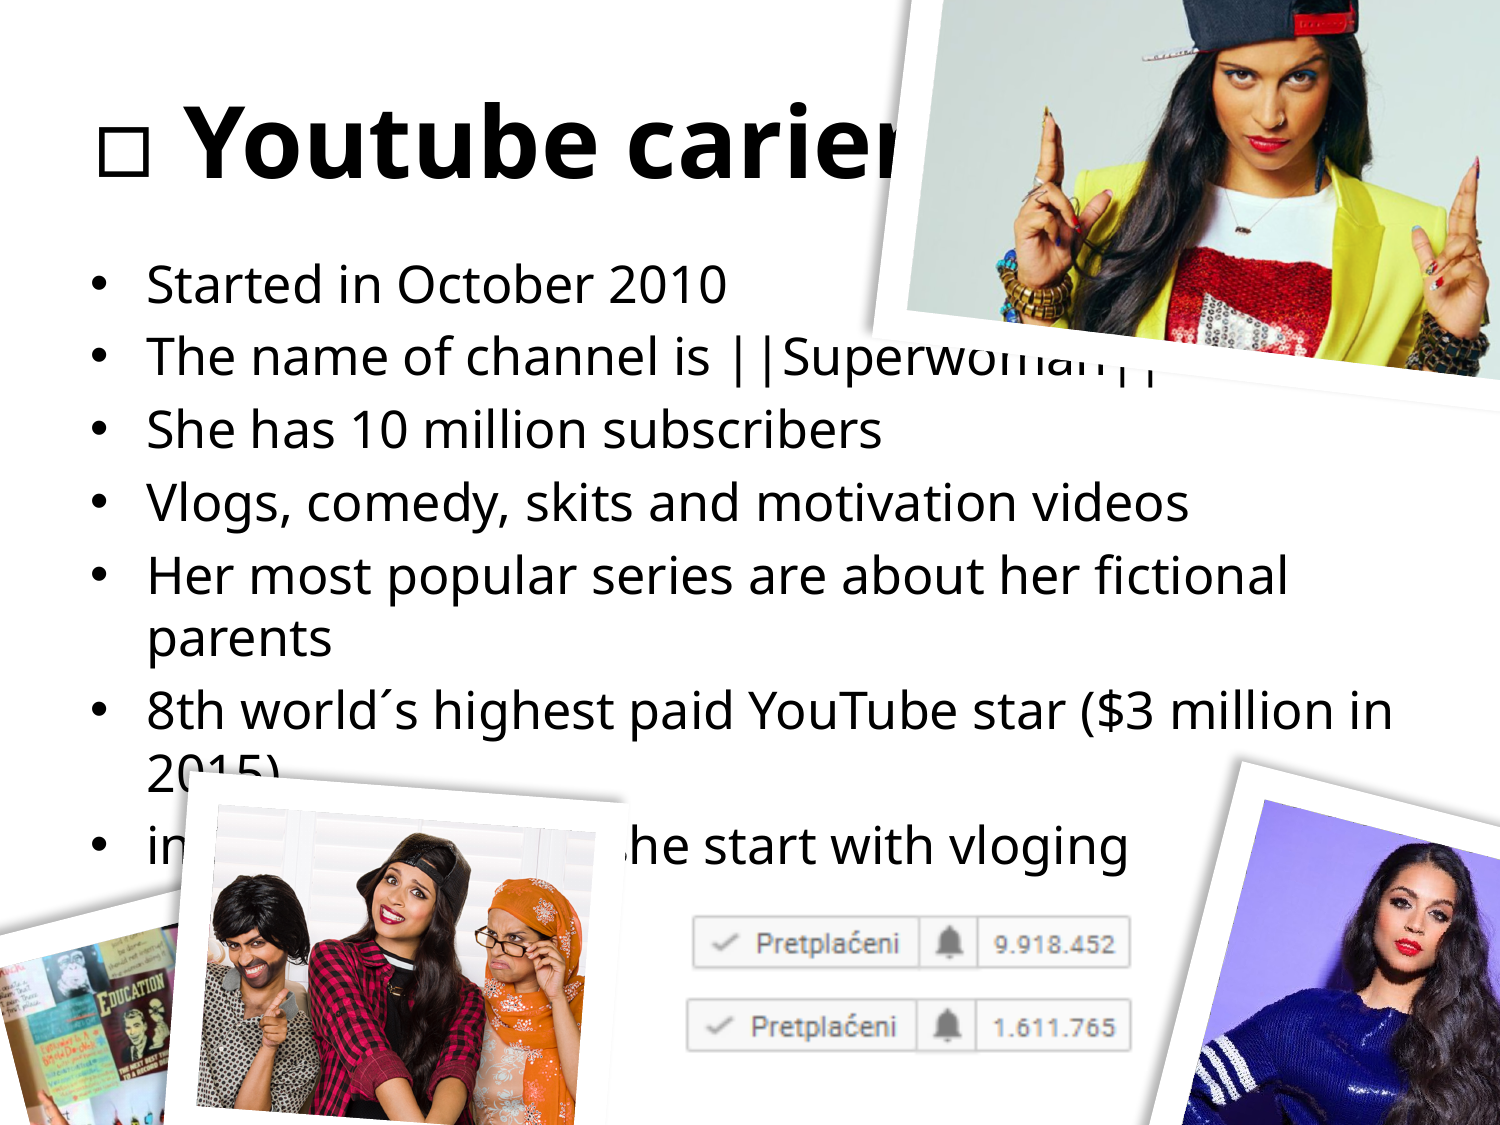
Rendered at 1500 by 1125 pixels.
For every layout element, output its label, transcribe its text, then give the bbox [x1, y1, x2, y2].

picture [908, 0, 1500, 379]
list Started in October 2010 The name of channel is ||Superwoman|| She has 10 million subscribers Vlogs, comedy, skits and motivation videos Her most popular series are about her fictional parents 8th world´s highest paid YouTube star ($3 million in 2015) in December 2011 she start with vloging [75, 243, 1500, 986]
picture [0, 805, 595, 1125]
picture [1182, 800, 1500, 1125]
title ▫ Youtube carier [75, 45, 893, 233]
picture [643, 892, 1152, 1071]
